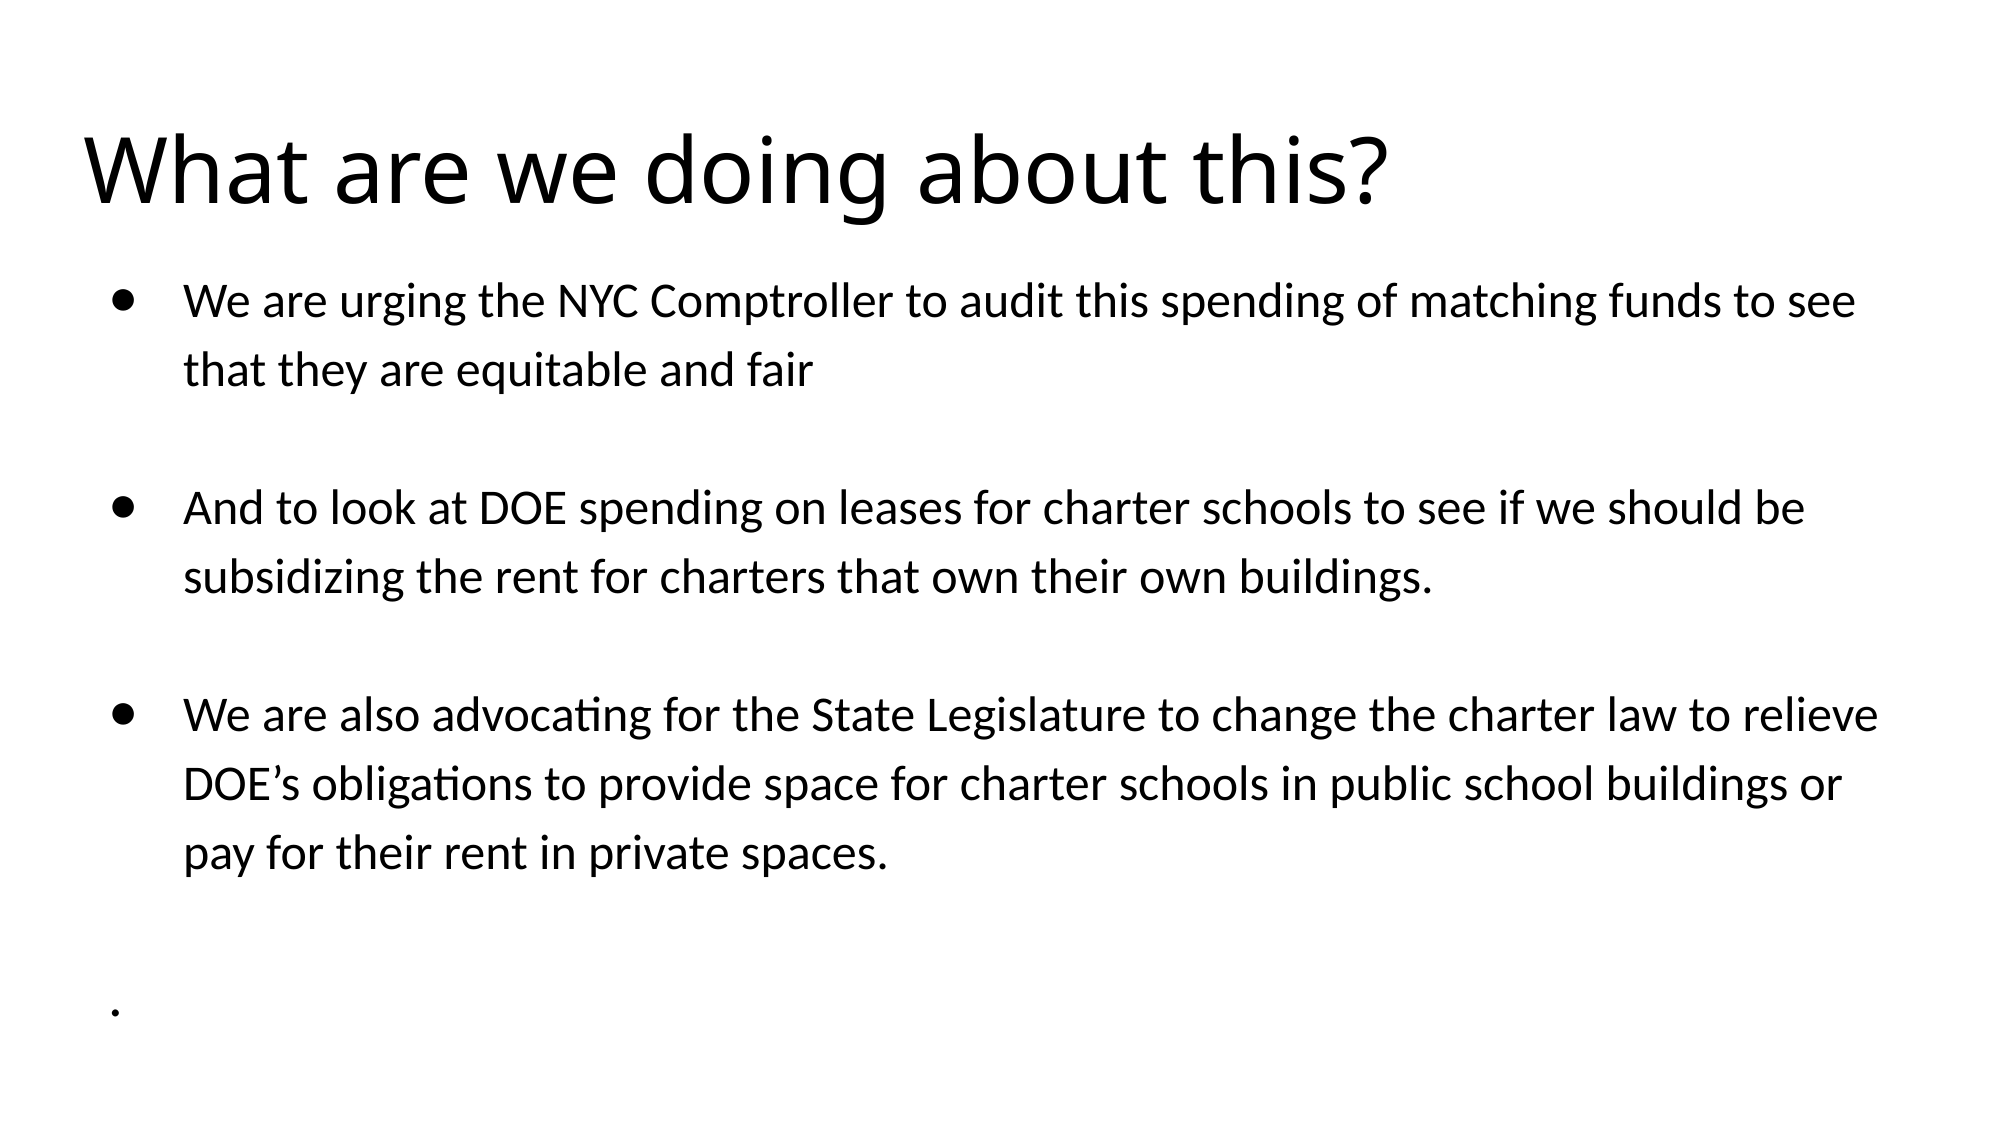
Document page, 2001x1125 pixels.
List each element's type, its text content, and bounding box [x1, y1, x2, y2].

list We are urging the NYC Comptroller to audit this spending of matching funds to see that they are equitable and fair And to look at DOE spending on leases for charter schools to see if we should be subsidizing the rent for charters that own their own buildings. We are also advocating for the State Legislature to change the charter law to relieve DOE’s obligations to provide space for charter schools in public school buildings or pay for their rent in private spaces. . [68, 243, 1932, 1000]
title What are we doing about this? [68, 97, 1932, 223]
